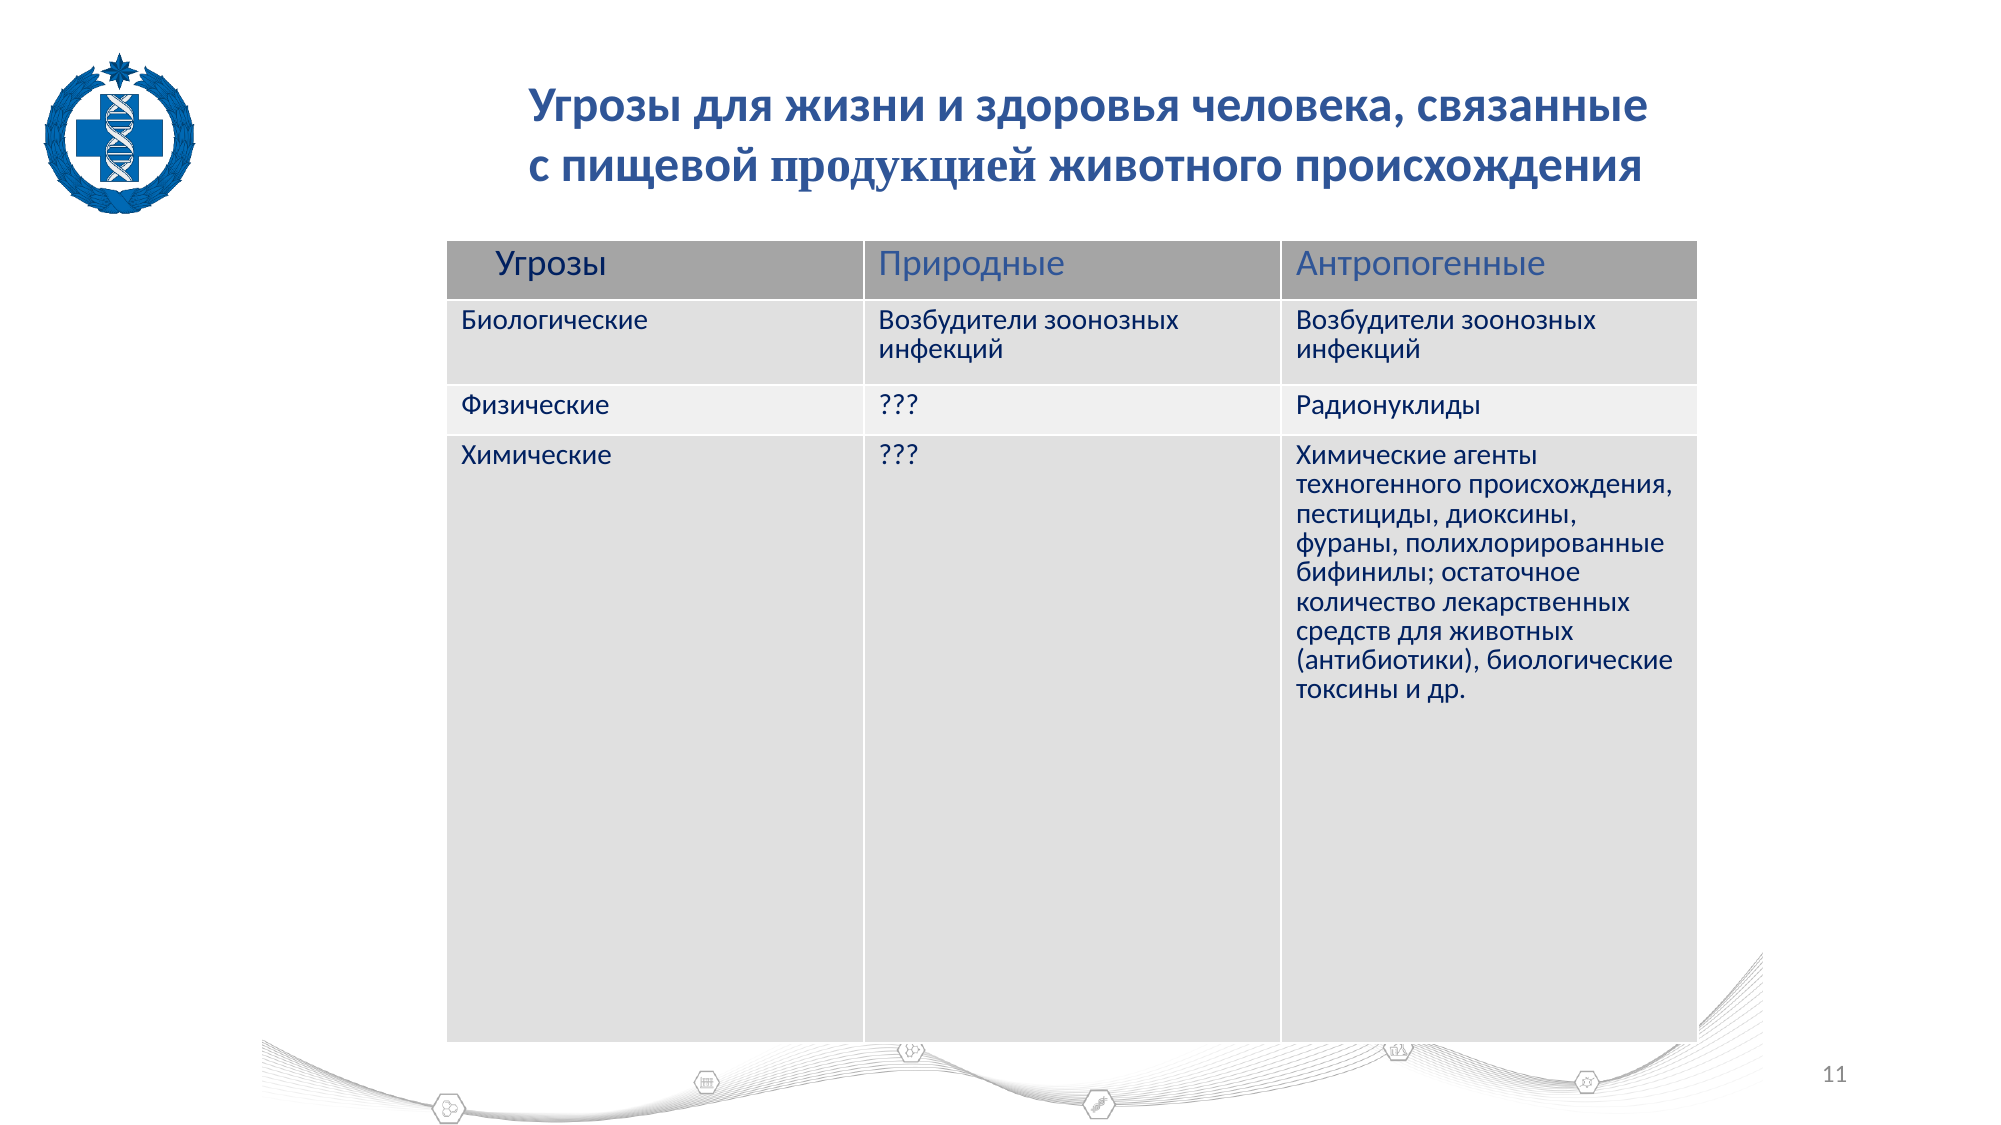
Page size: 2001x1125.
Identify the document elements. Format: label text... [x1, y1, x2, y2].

picture [261, 0, 1763, 1125]
slide_number 11 [1763, 1042, 1863, 1103]
picture [36, 45, 202, 220]
